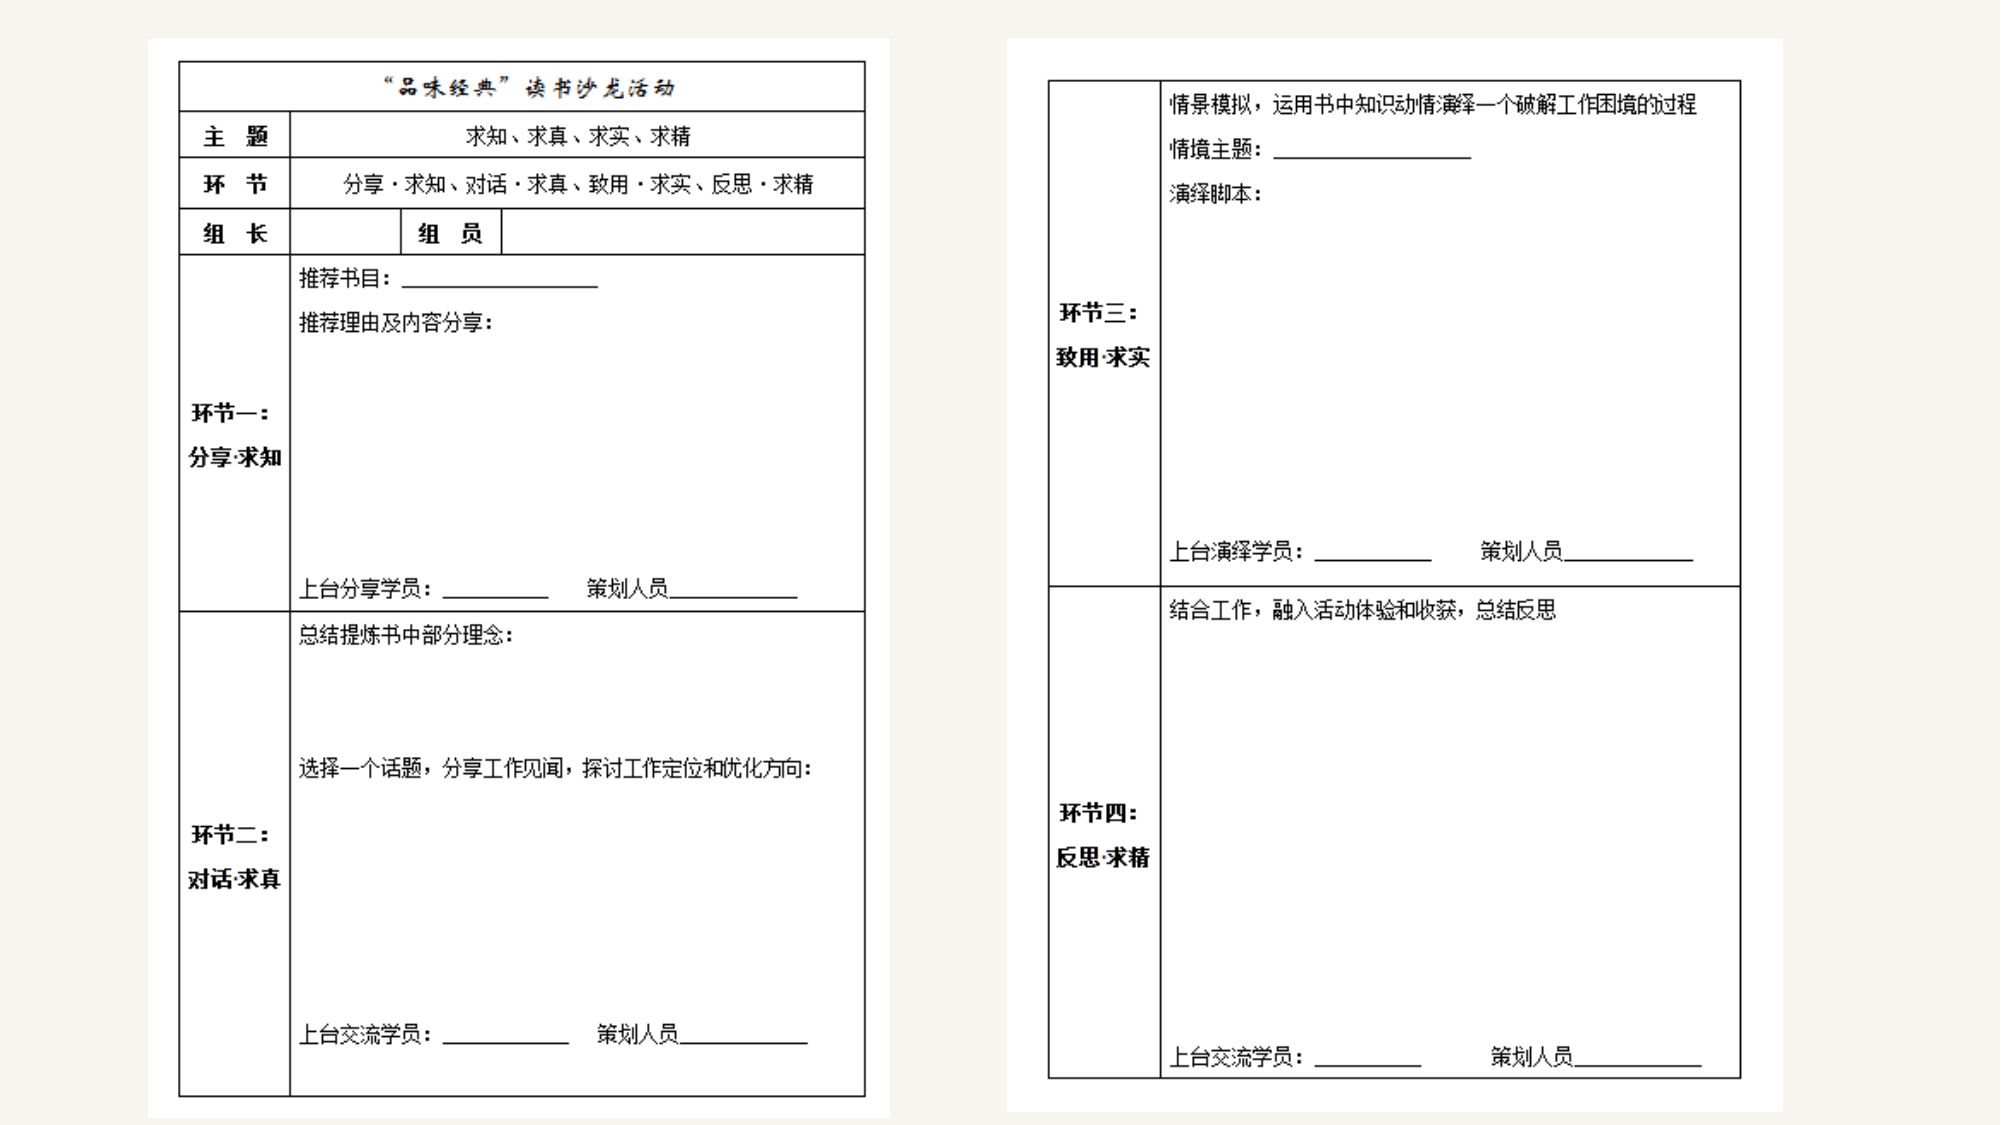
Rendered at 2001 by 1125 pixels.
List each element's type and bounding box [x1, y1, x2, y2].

picture [1007, 39, 1783, 1112]
picture [148, 39, 890, 1118]
